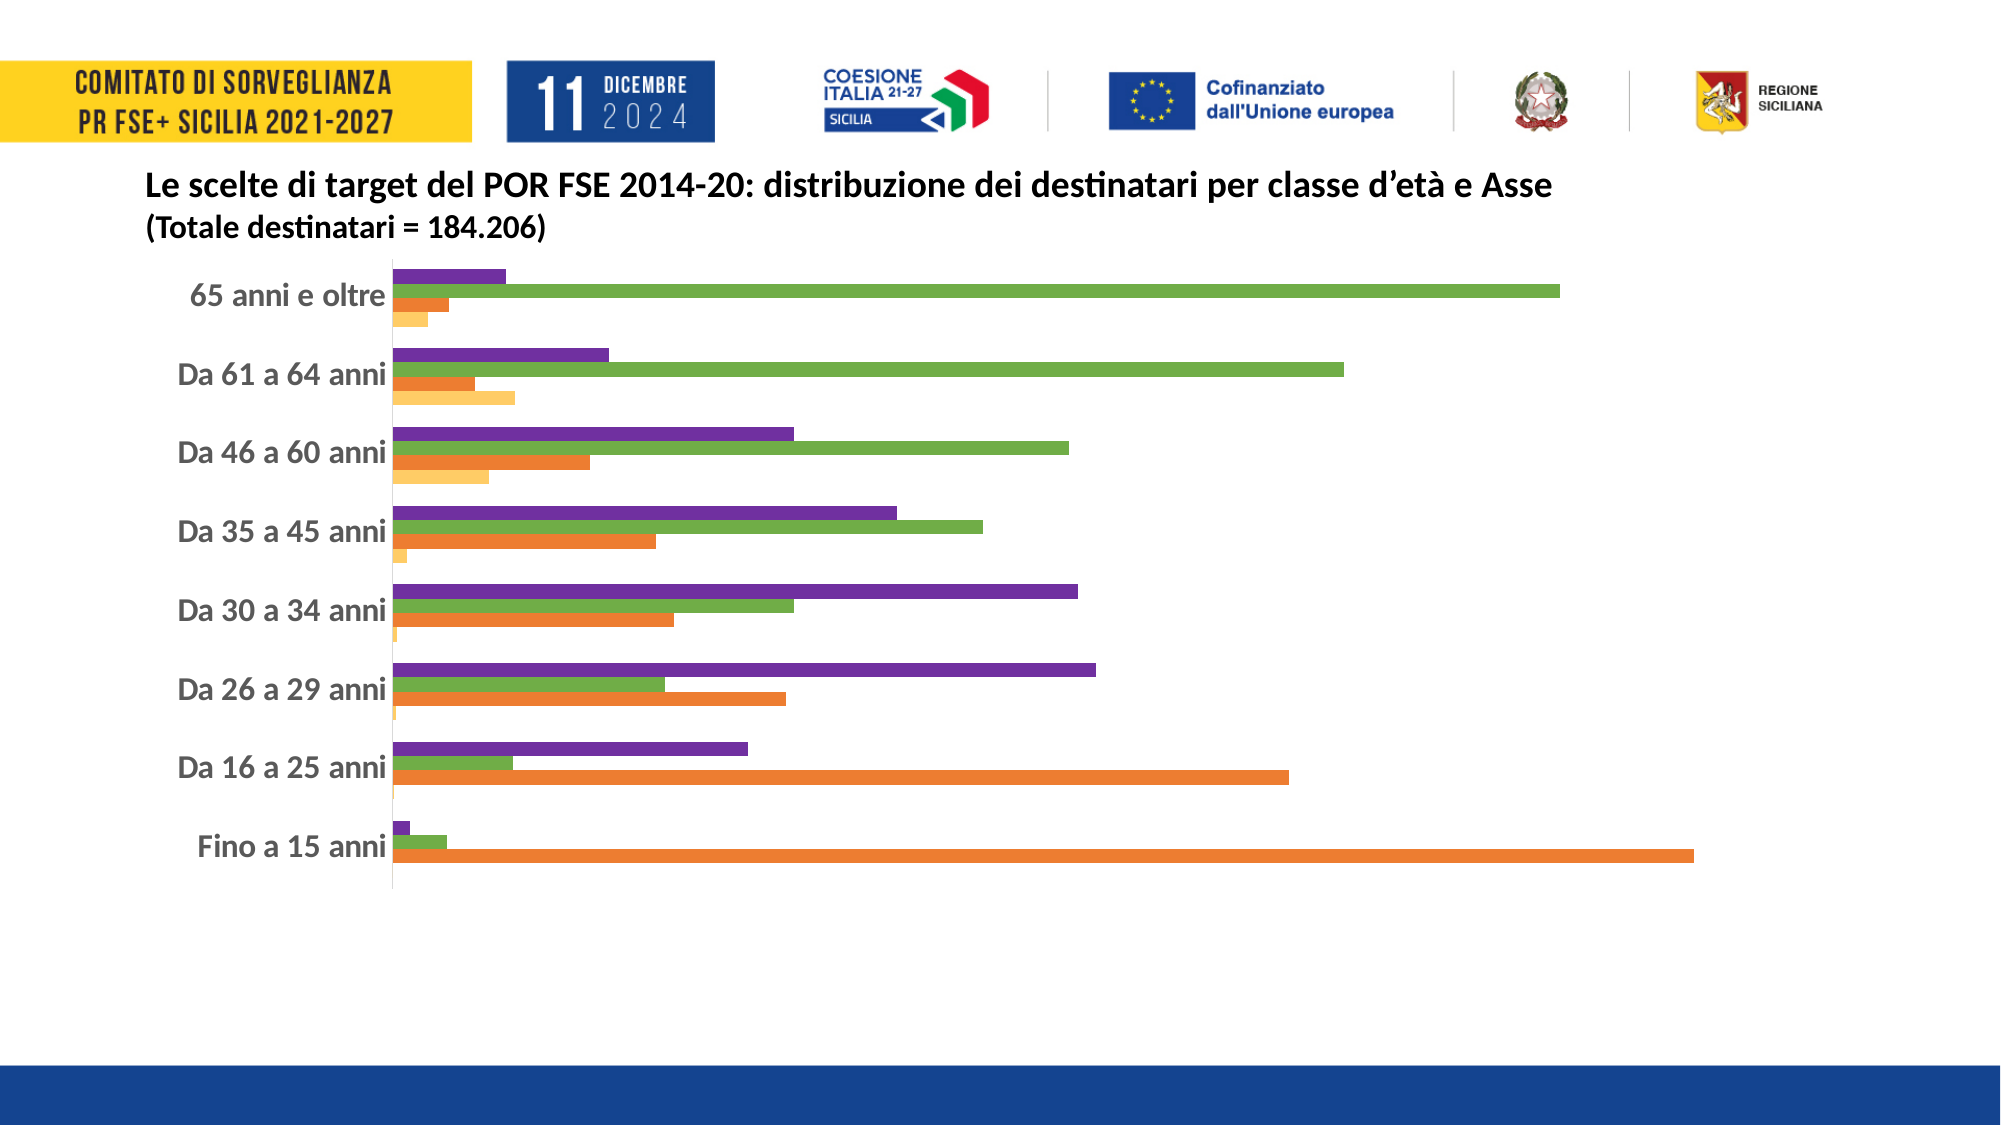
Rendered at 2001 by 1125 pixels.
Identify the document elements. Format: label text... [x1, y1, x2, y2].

chart [40, 213, 1820, 1125]
picture [0, 0, 2001, 1125]
text_box Le scelte di target del POR FSE 2014-20: distribuzione dei destinatari per classe d’età e Asse (Totale destinatari = 184.206) [130, 152, 1909, 253]
